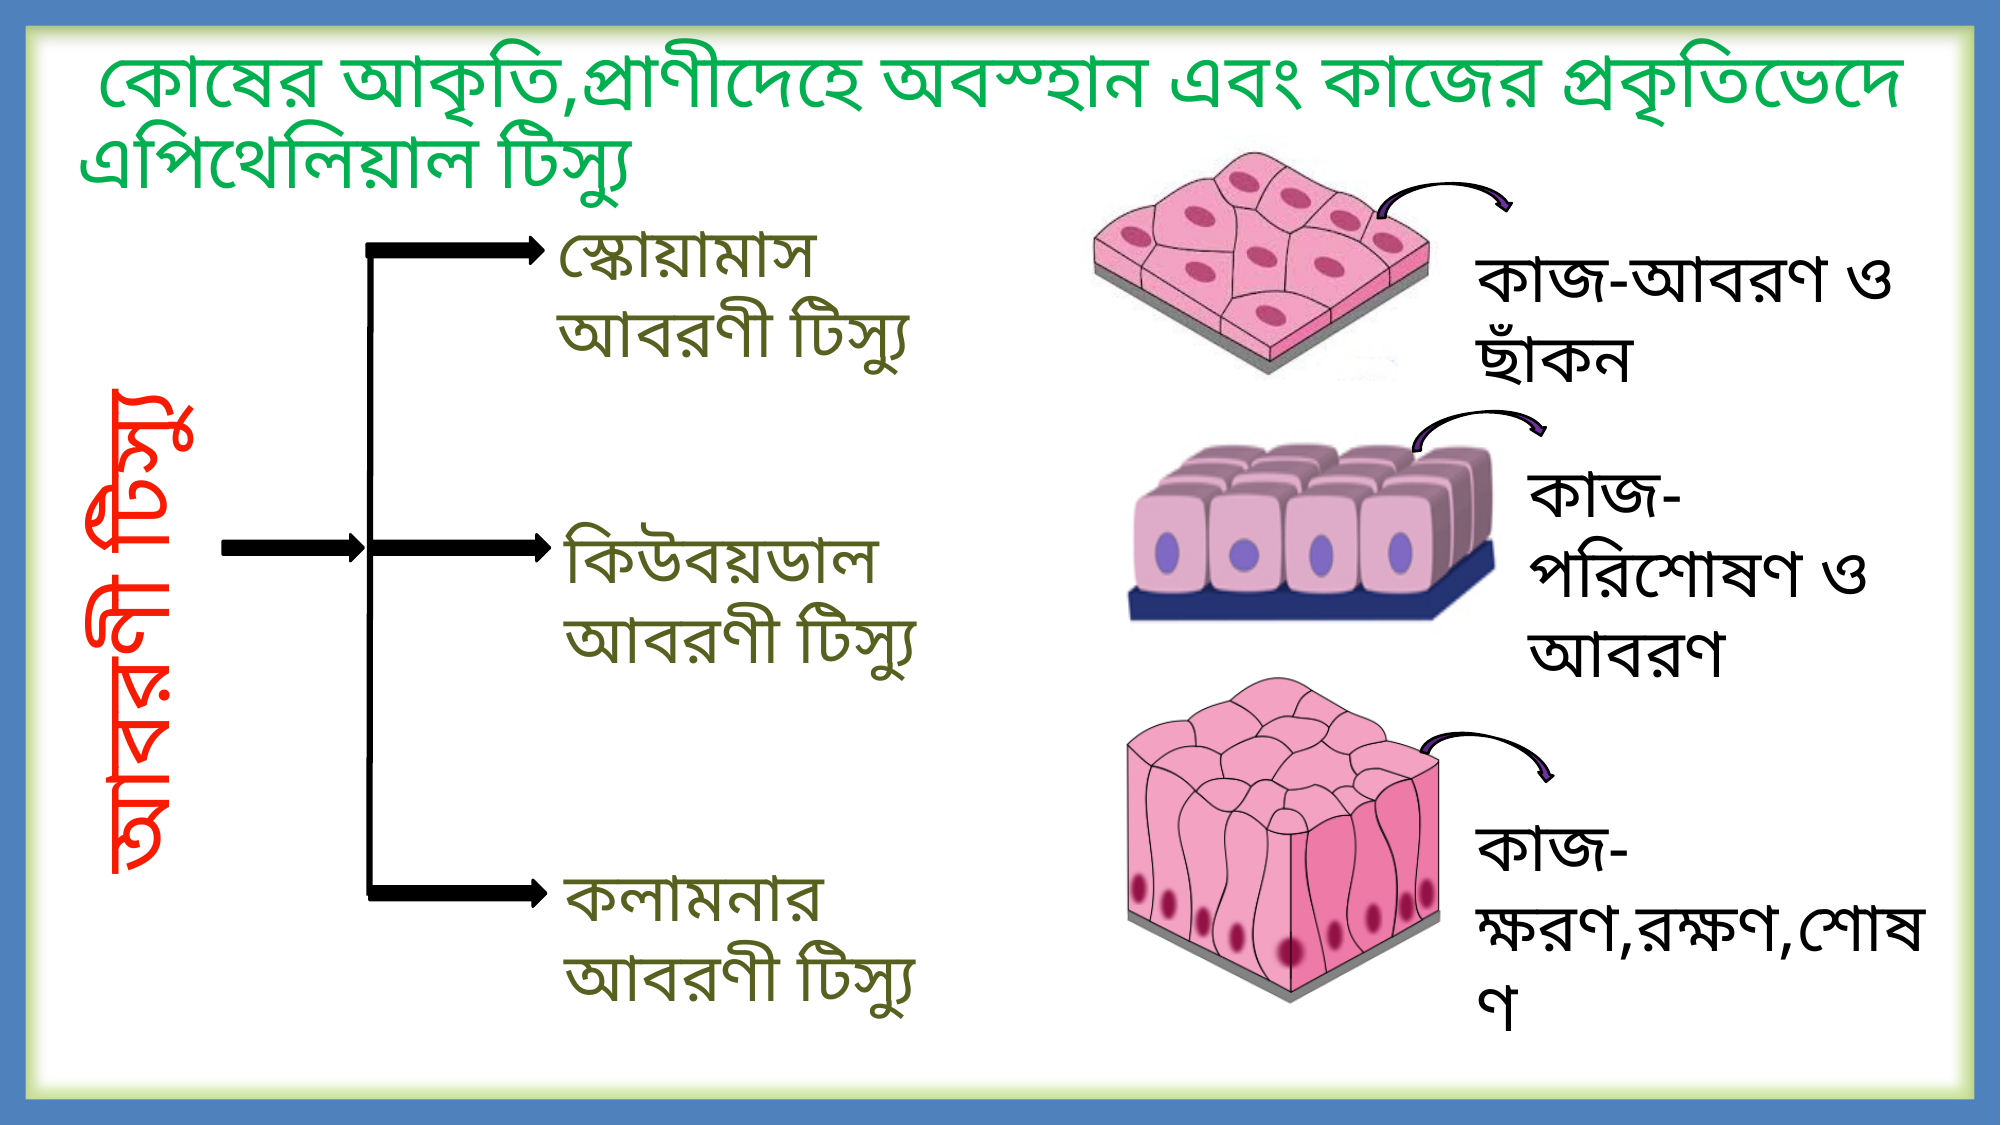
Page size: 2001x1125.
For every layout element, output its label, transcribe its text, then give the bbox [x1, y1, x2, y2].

text_box কলামনার আবরণী টিস্যু [549, 847, 1059, 1023]
text_box [221, 533, 365, 563]
picture [1114, 672, 1454, 1011]
text_box [368, 878, 548, 908]
text_box [1445, 181, 1513, 213]
text_box কোষের আকৃতি,প্রাণীদেহে অবস্হান এবং কাজের প্রকৃতিভেদে এপিথেলিয়াল টিস্যু [62, 48, 1924, 213]
text_box [365, 235, 543, 266]
text_box আবরণী টিস্যু [70, 299, 195, 917]
picture [1125, 429, 1514, 635]
text_box [1454, 731, 1555, 784]
text_box কাজ-ক্ষরণ,রক্ষণ,শোষণ [1460, 797, 1953, 1053]
text_box কাজ-পরিশোষণ ও আবরণ [1513, 443, 1950, 699]
text_box স্কোয়ামাস আবরণী টিস্যু [543, 213, 1053, 379]
picture [1081, 135, 1445, 394]
text_box [371, 533, 550, 563]
text_box [0, 0, 2000, 1125]
text_box [1424, 409, 1547, 437]
text_box কিউবয়ডাল আবরণী টিস্যু [550, 509, 1104, 685]
text_box কাজ-আবরণ ও ছাঁকন [1460, 227, 1950, 403]
